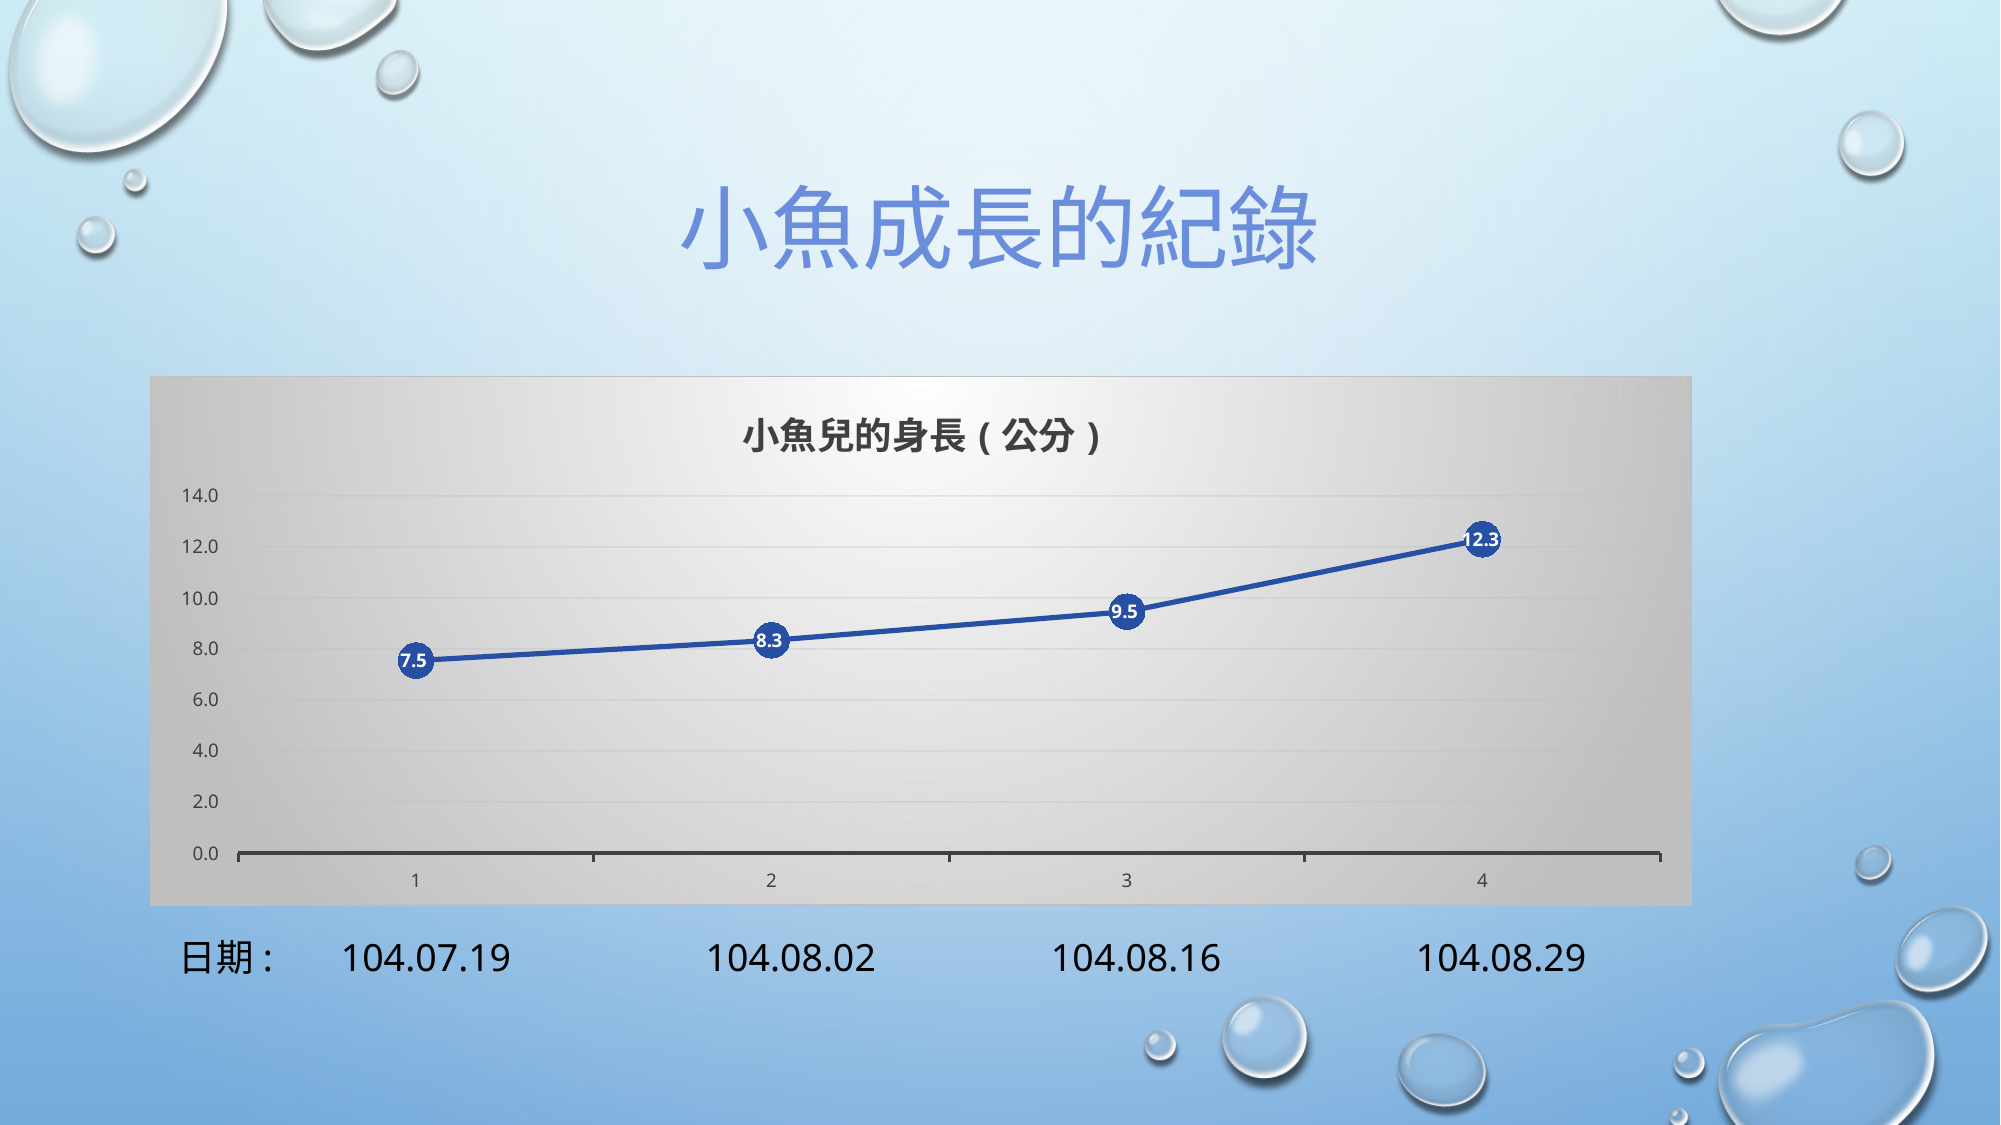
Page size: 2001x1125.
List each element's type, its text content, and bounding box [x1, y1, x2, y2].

picture [0, 0, 2000, 1125]
text_box 日期: 104.07.19 104.08.02 104.08.16 104.08.29 [164, 926, 1604, 986]
title 小魚成長的紀錄 [149, 101, 1851, 364]
chart [149, 375, 1693, 906]
